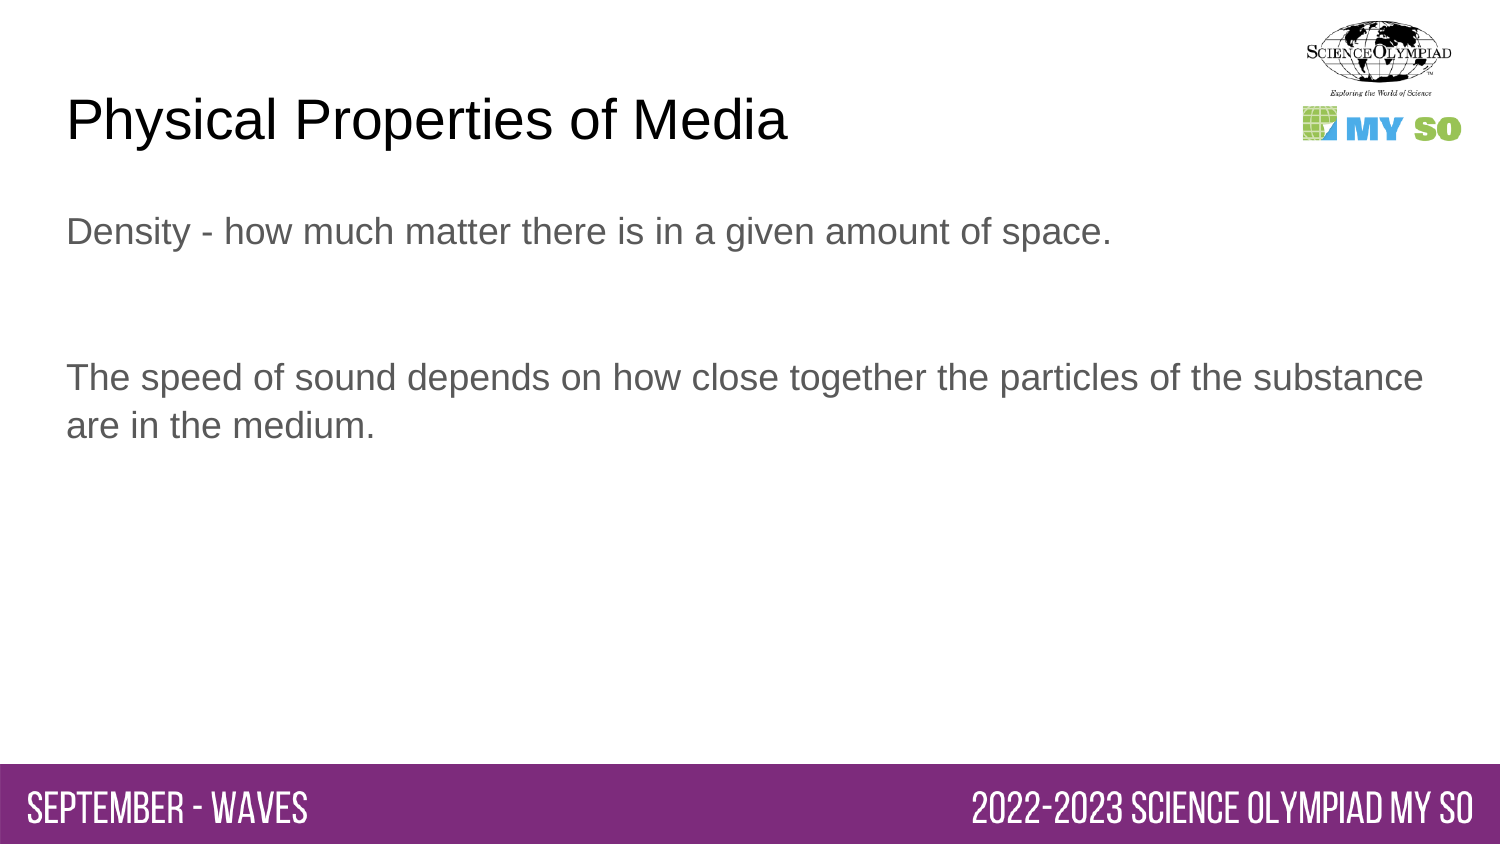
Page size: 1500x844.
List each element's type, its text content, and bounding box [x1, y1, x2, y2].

picture [0, 0, 1500, 844]
title Physical Properties of Media [51, 72, 1449, 167]
list Density - how much matter there is in a given amount of space. The speed of sound depends on how close together the particles of the substance are in the medium. [51, 189, 1449, 750]
